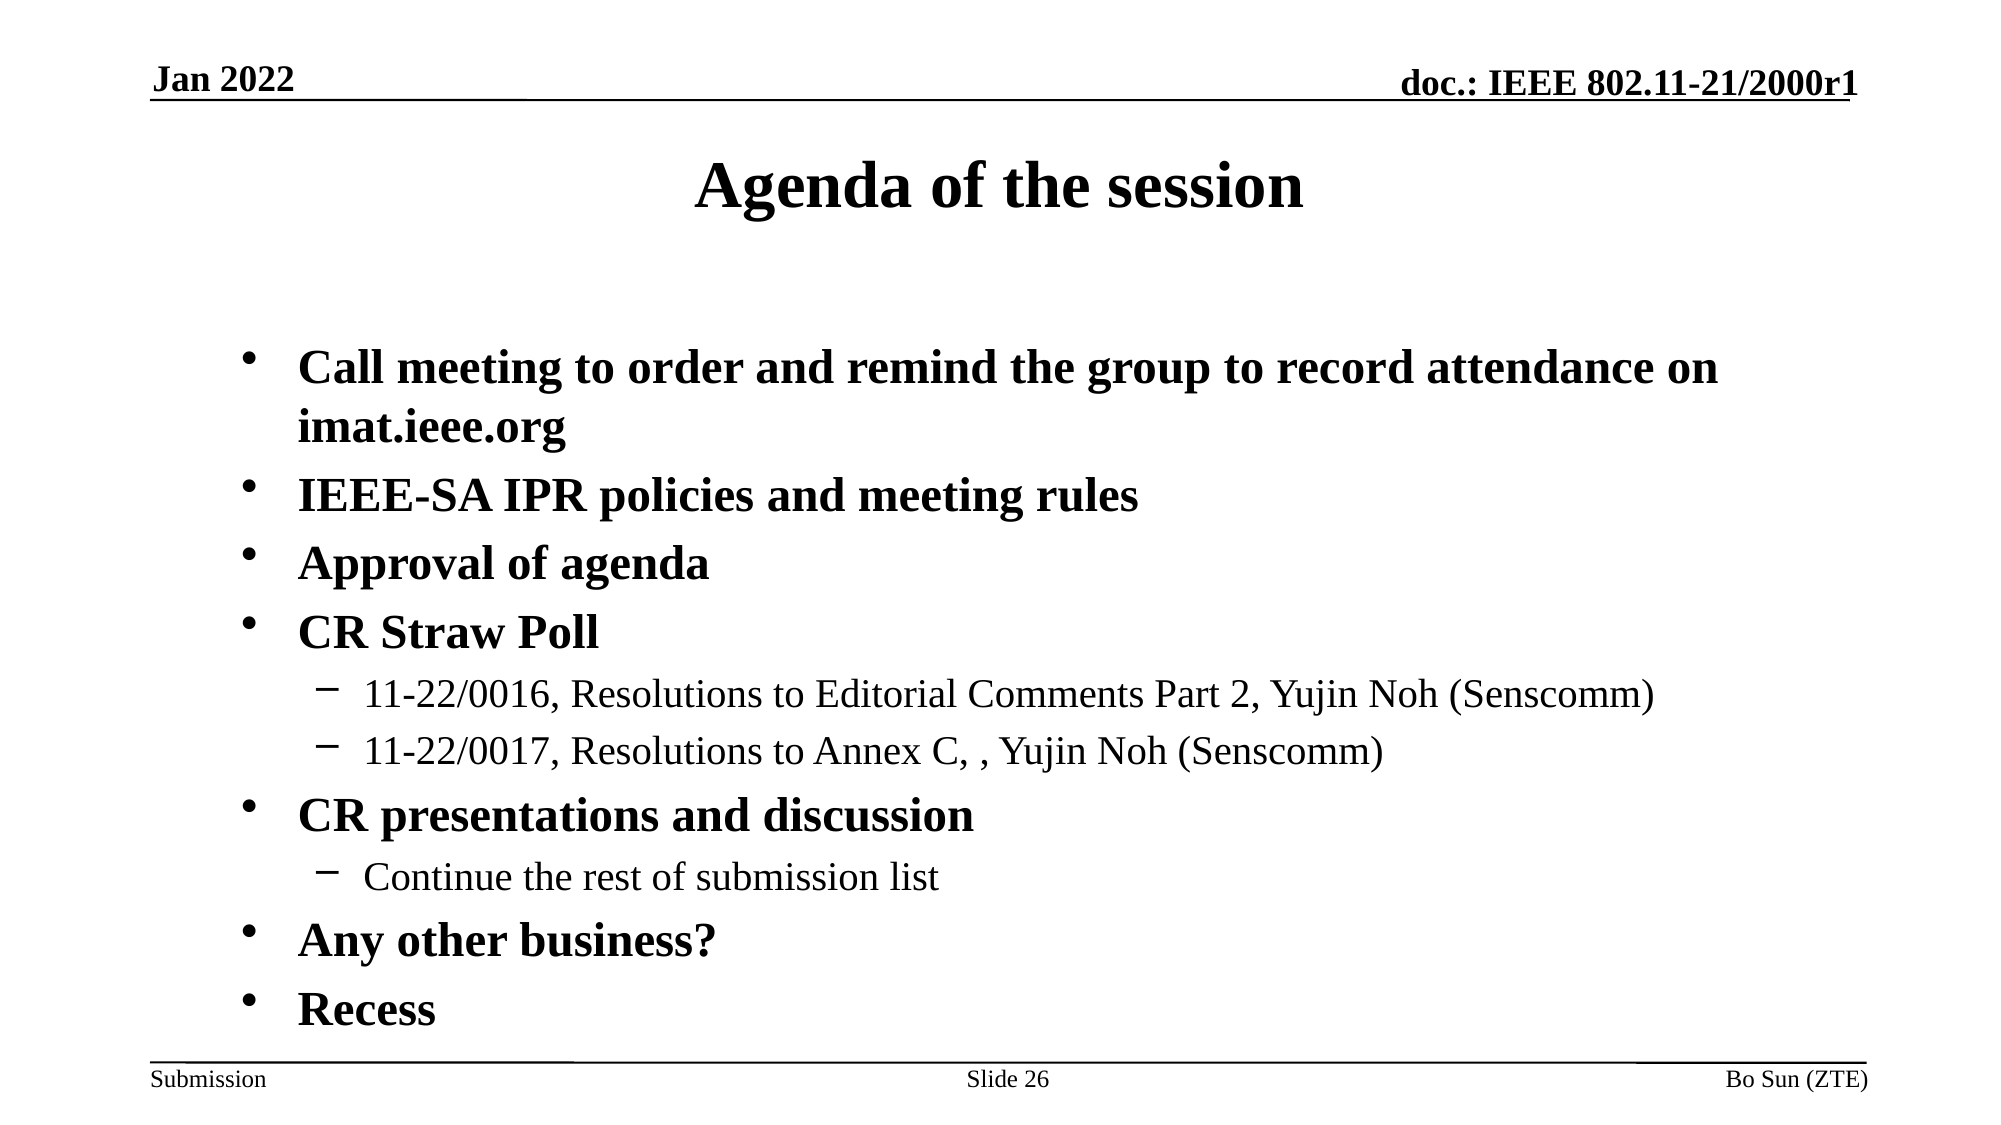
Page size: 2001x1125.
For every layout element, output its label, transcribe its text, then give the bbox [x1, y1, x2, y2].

text_box Agenda of the session [362, 99, 1638, 262]
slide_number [152, 54, 563, 100]
slide_number Slide 26 [949, 1061, 1067, 1123]
text_box Call meeting to order and remind the group to record attendance on imat.ieee.org IEEE-SA IPR policies and meeting rules Approval of agenda CR Straw Poll 11-22/0016, Resolutions to Editorial Comments Part 2, Yujin Noh (Senscomm) 11-22/0017, Resolutions to Annex C, , Yujin Noh (Senscomm) CR presentations and discussion Continue the rest of submission list Any other business? Recess [225, 327, 1855, 1049]
footer Bo Sun (ZTE) [1171, 1061, 1869, 1093]
